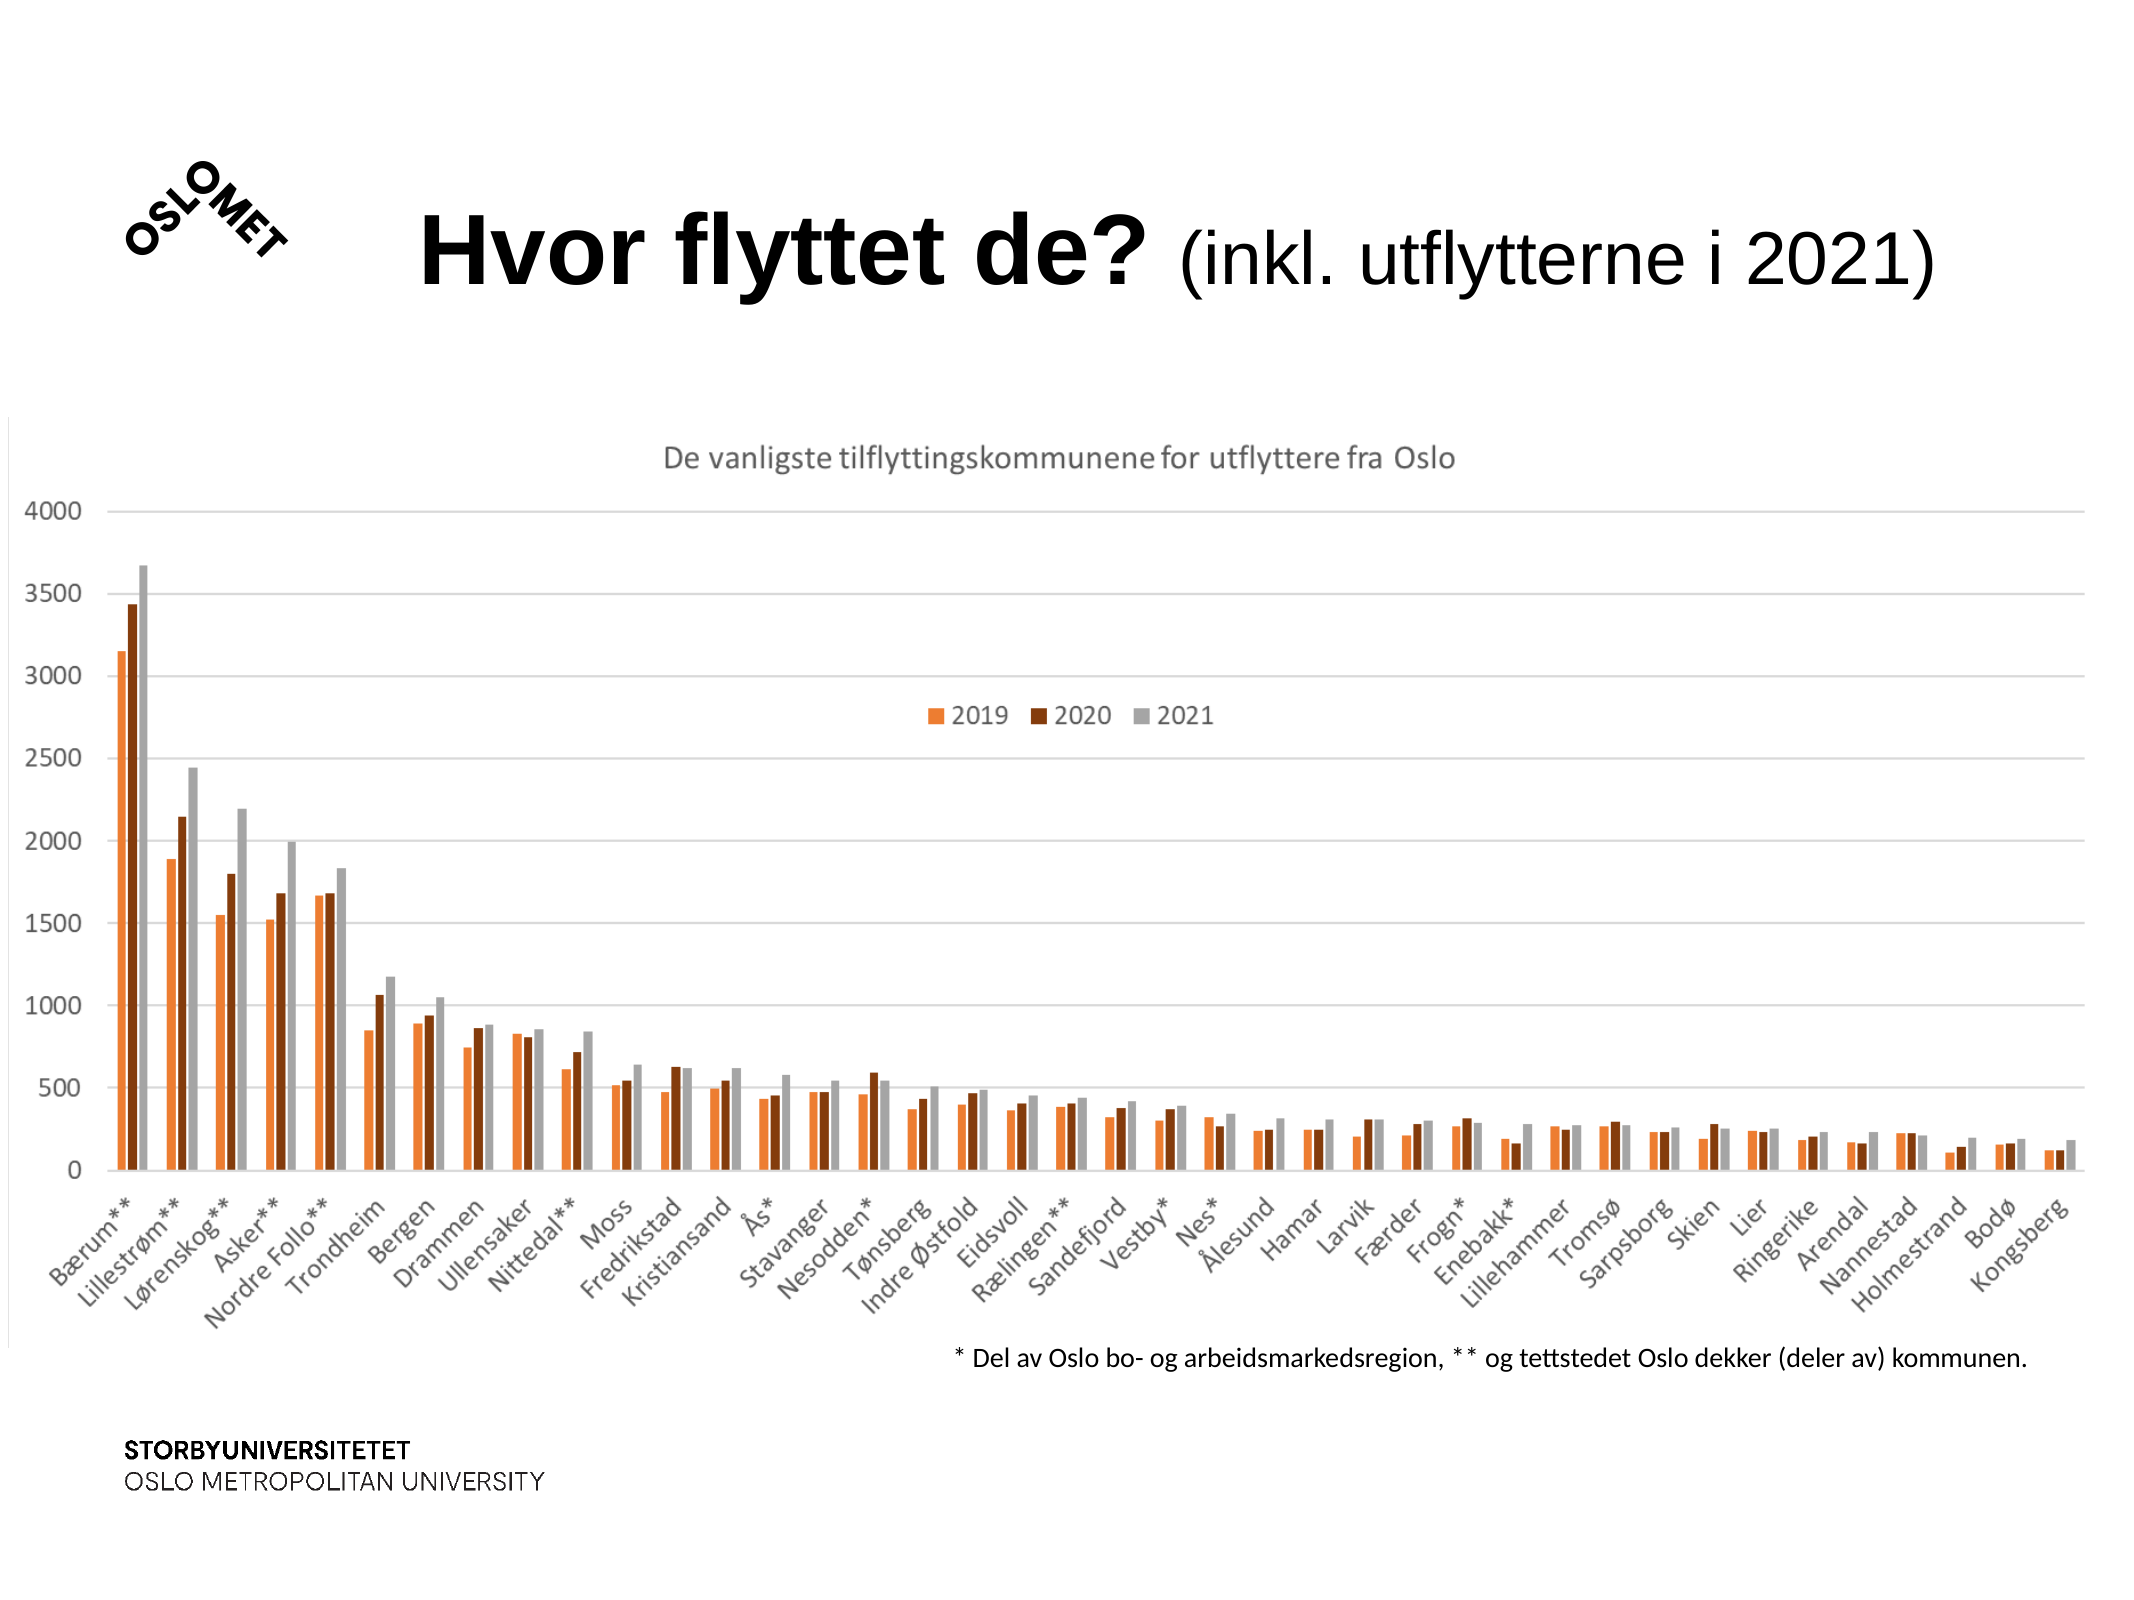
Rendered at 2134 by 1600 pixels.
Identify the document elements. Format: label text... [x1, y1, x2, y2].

picture [7, 417, 2111, 1348]
picture [93, 128, 321, 288]
text_box Hvor flyttet de? (inkl. utflytterne i 2021) [418, 118, 2011, 307]
picture [123, 1384, 553, 1572]
text_box * Del av Oslo bo- og arbeidsmarkedsregion, ** og tettstedet Oslo dekker (deler av) kommunen. [205, 1348, 2044, 1380]
